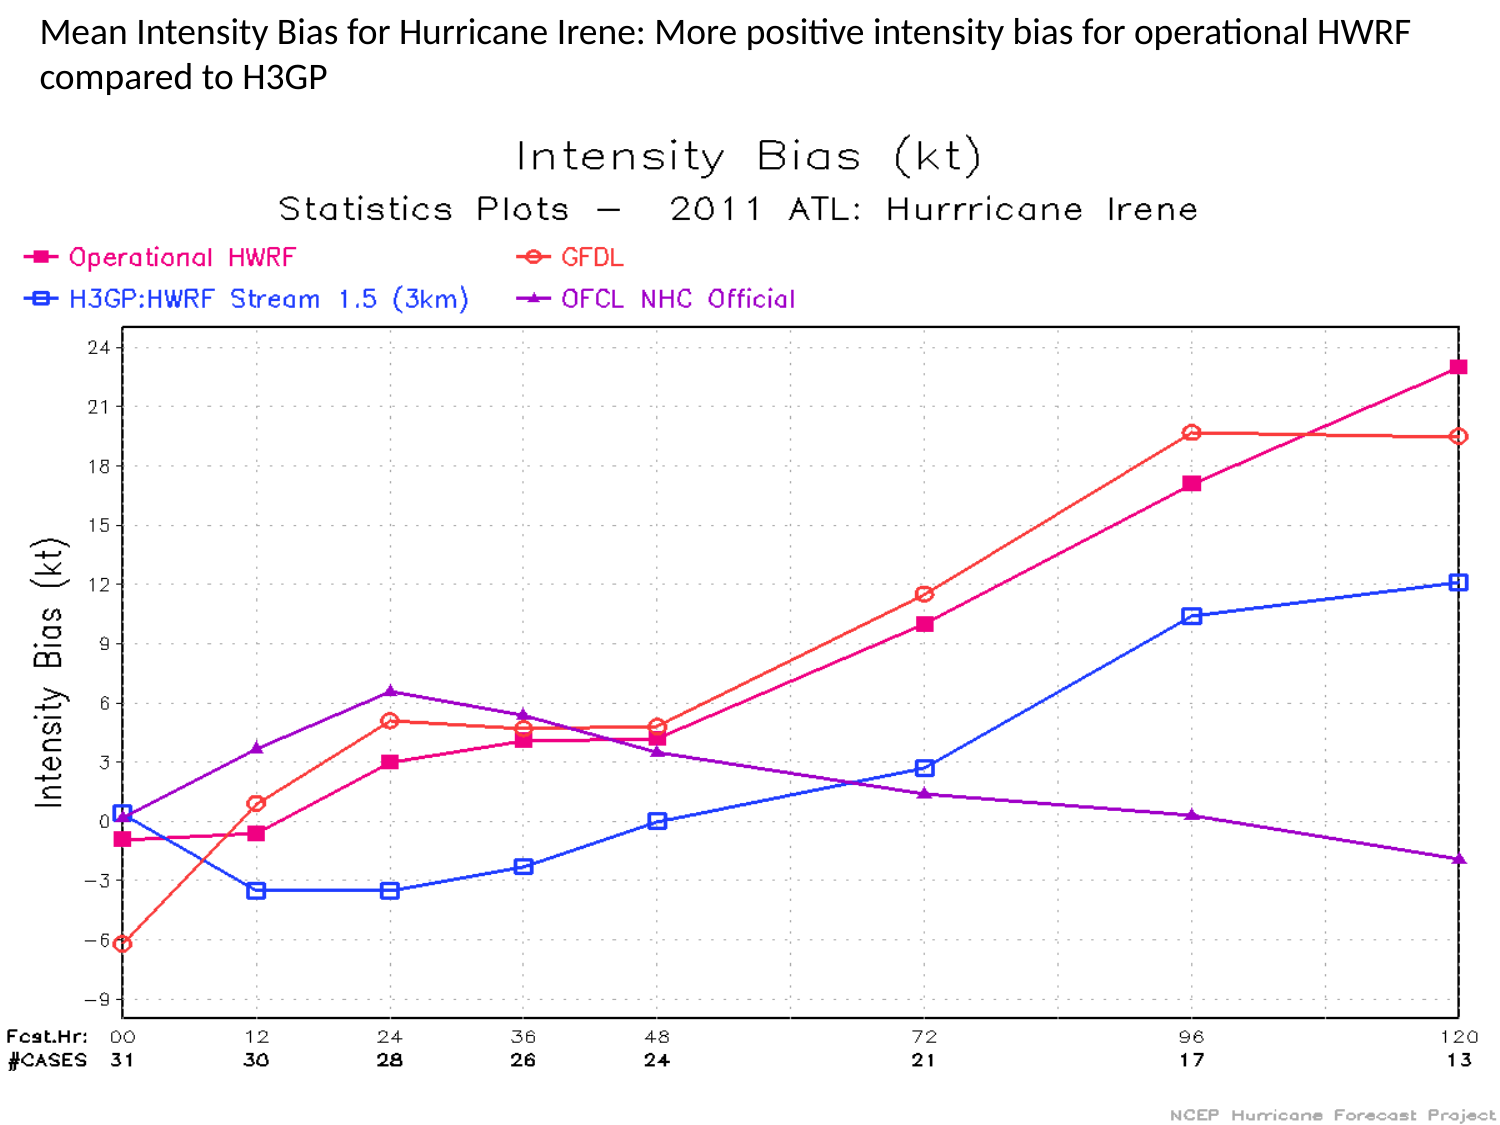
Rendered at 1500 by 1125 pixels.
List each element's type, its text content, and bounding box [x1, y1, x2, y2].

picture [0, 112, 1500, 1125]
text_box Mean Intensity Bias for Hurricane Irene: More positive intensity bias for operational HWRF compared to H3GP [24, 0, 1450, 105]
